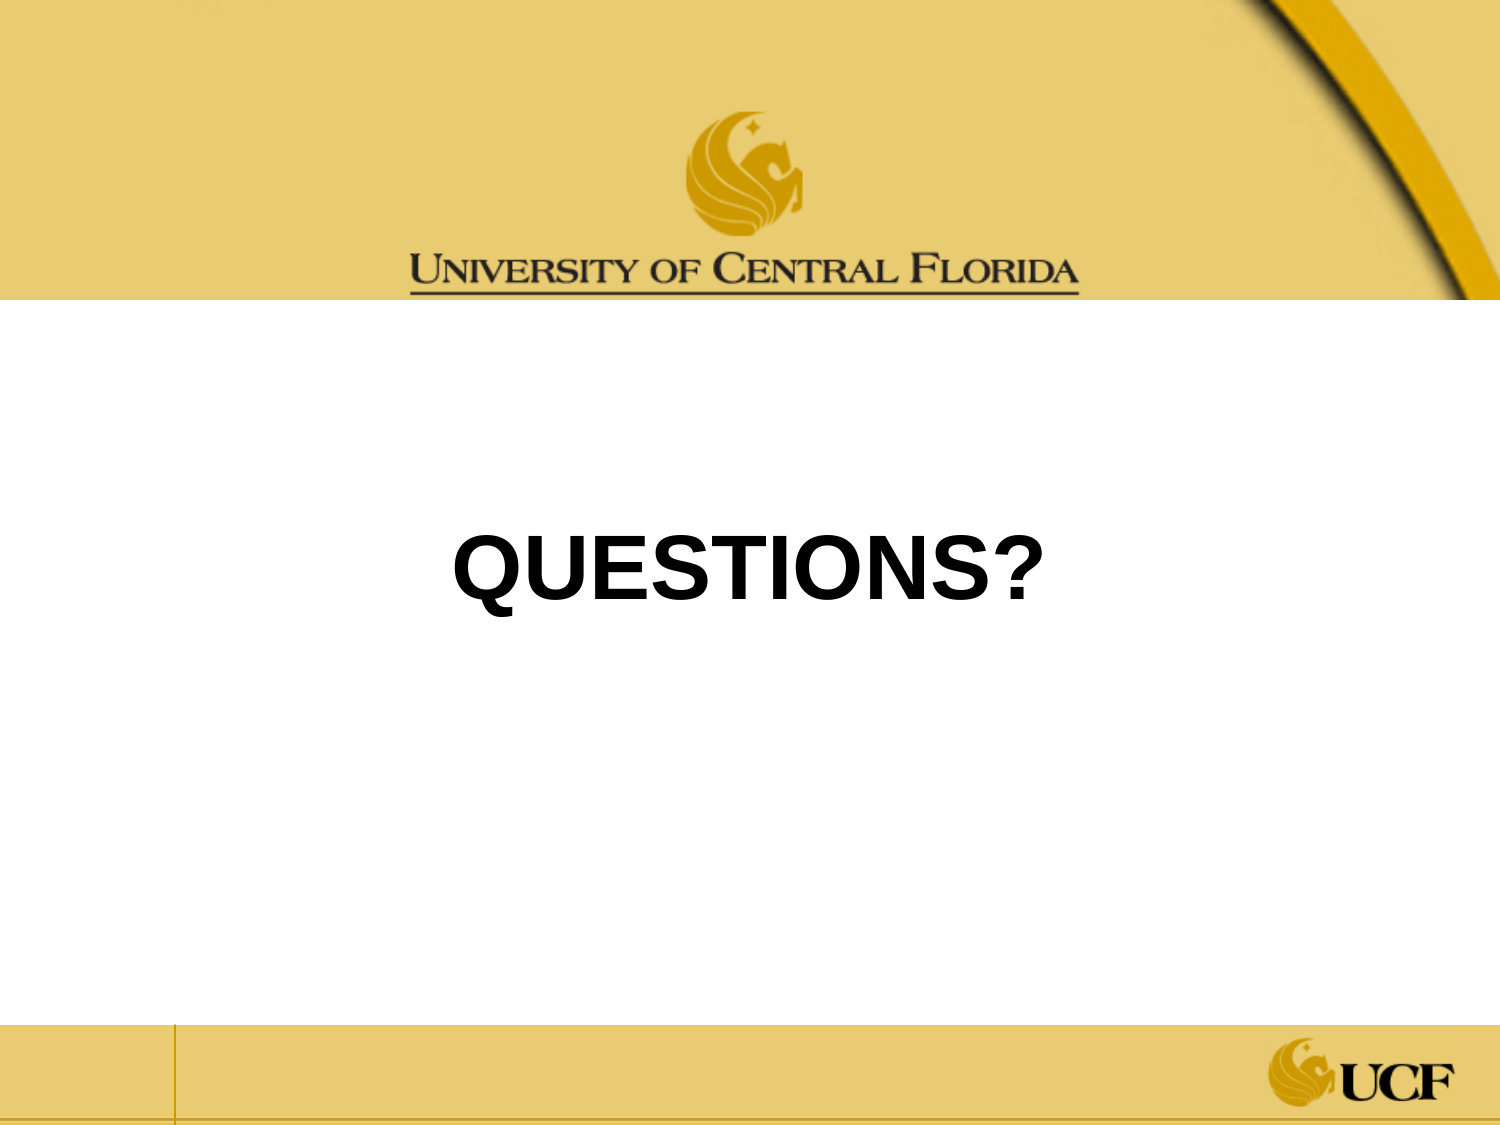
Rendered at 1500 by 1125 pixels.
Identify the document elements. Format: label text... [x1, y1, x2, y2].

title QUESTIONS? [112, 425, 1388, 700]
picture [176, 1025, 1500, 1125]
picture [0, 0, 1500, 300]
picture [0, 1025, 174, 1125]
